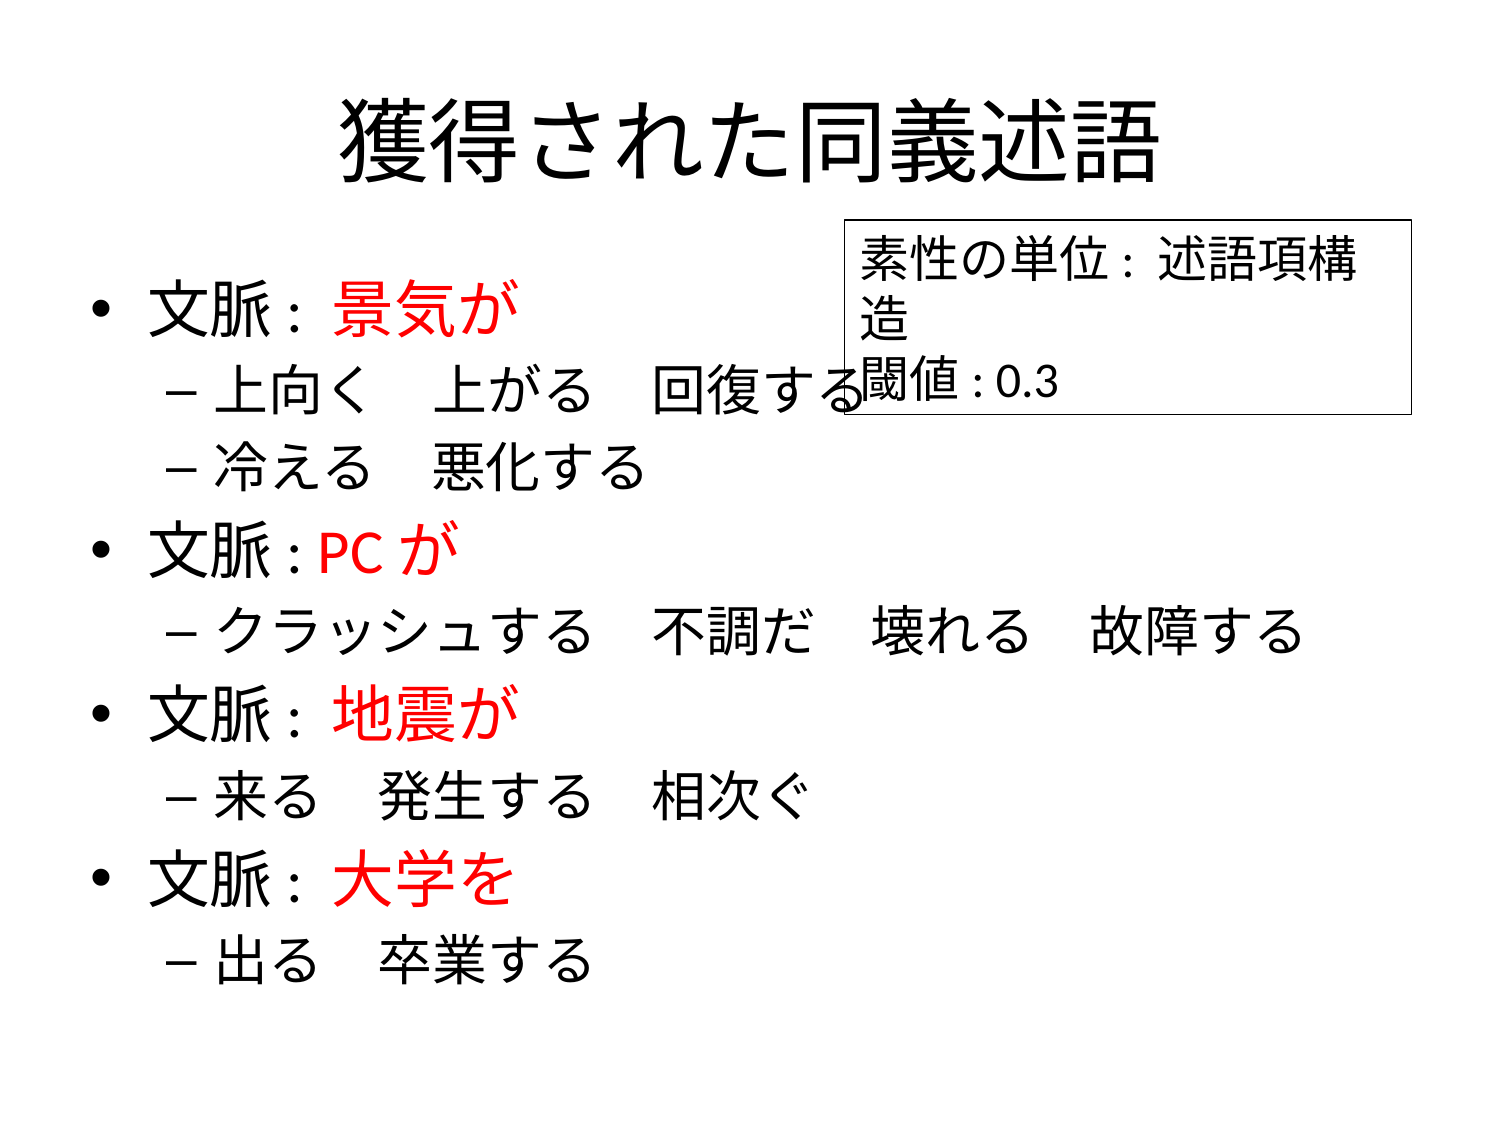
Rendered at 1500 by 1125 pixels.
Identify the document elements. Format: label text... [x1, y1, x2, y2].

text_box 素性の単位: 述語項構造 閾値: 0.3 [844, 219, 1412, 415]
title 獲得された同義述語 [75, 45, 1425, 233]
list 文脈: 景気が 上向く 上がる 回復する 冷える 悪化する 文脈: PCが クラッシュする 不調だ 壊れる 故障する 文脈: 地震が 来る 発生する 相次ぐ 文脈: 大学を 出る 卒業する [75, 262, 1425, 1005]
